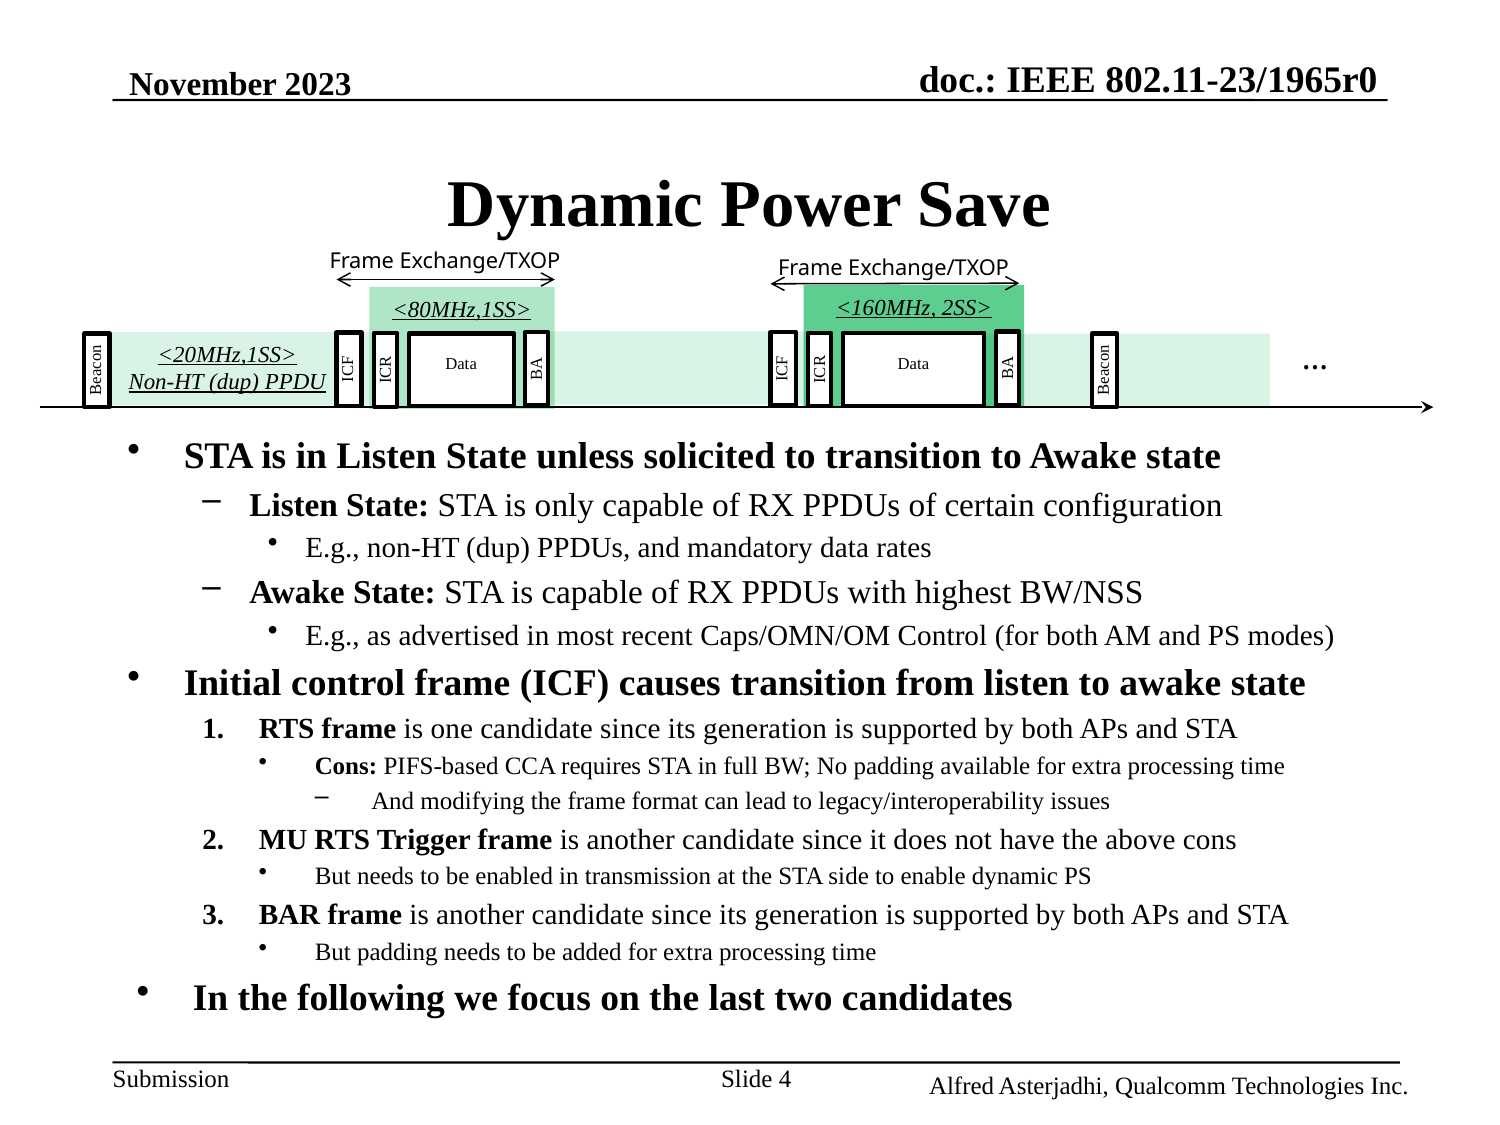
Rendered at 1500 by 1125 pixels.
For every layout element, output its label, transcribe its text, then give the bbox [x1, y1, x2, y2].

title Dynamic Power Save [112, 112, 1388, 246]
slide_number Slide 4 [712, 1061, 800, 1093]
text_box November 2023 [114, 54, 372, 100]
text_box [39, 248, 1434, 410]
list STA is in Listen State unless solicited to transition to Awake state Listen State: STA is only capable of RX PPDUs of certain configuration E.g., non-HT (dup) PPDUs, and mandatory data rates Awake State: STA is capable of RX PPDUs with highest BW/NSS E.g., as advertised in most recent Caps/OMN/OM Control (for both AM and PS modes) Initial control frame (ICF) causes transition from listen to awake state RTS frame is one candidate since its generation is supported by both APs and STA Cons: PIFS-based CCA requires STA in full BW; No padding available for extra processing time And modifying the frame format can lead to legacy/interoperability issues MU RTS Trigger frame is another candidate since it does not have the above cons But needs to be enabled in transmission at the STA side to enable dynamic PS BAR frame is another candidate since its generation is supported by both APs and STA But padding needs to be added for extra processing time In the following we focus on the last two candidates [112, 423, 1388, 1063]
footer Alfred Asterjadhi, Qualcomm Technologies Inc. [914, 1062, 1436, 1093]
